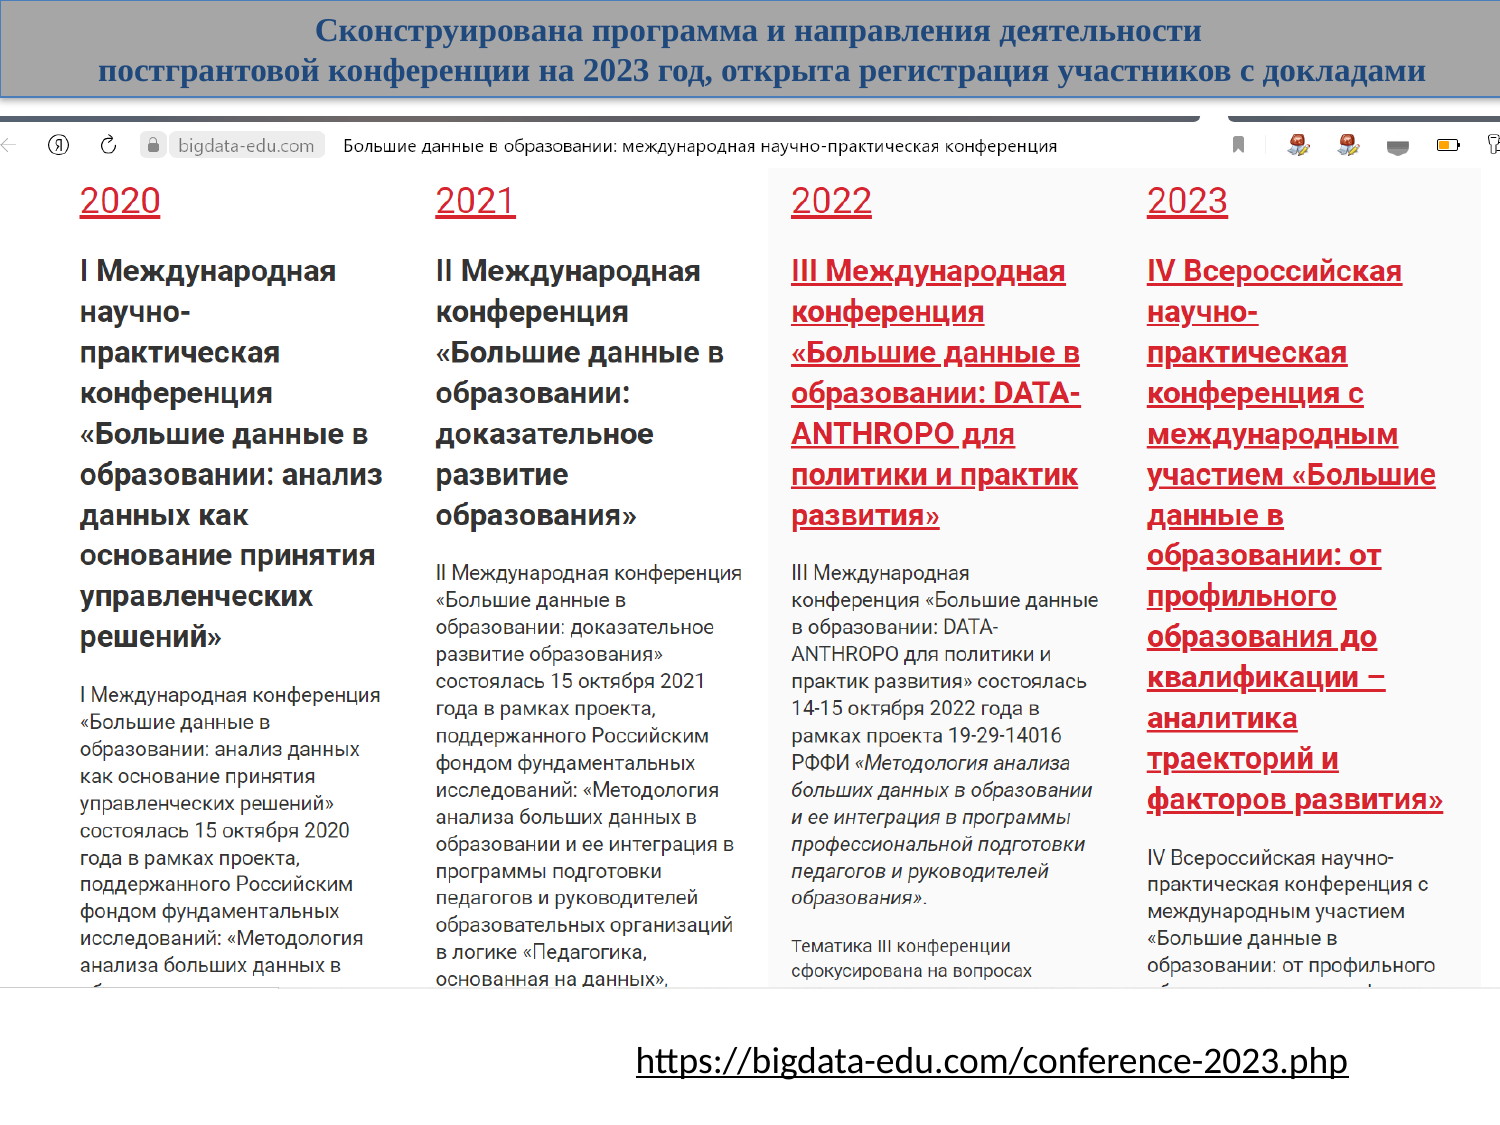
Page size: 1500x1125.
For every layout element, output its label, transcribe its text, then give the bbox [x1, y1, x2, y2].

picture [0, 116, 1500, 989]
text_box https://bigdata-edu.com/conference-2023.php [620, 1028, 1393, 1089]
text_box Сконструирована программа и направления деятельности постгрантовой конференции на 2023 год, открыта регистрация участников с докладами [0, 0, 1500, 98]
